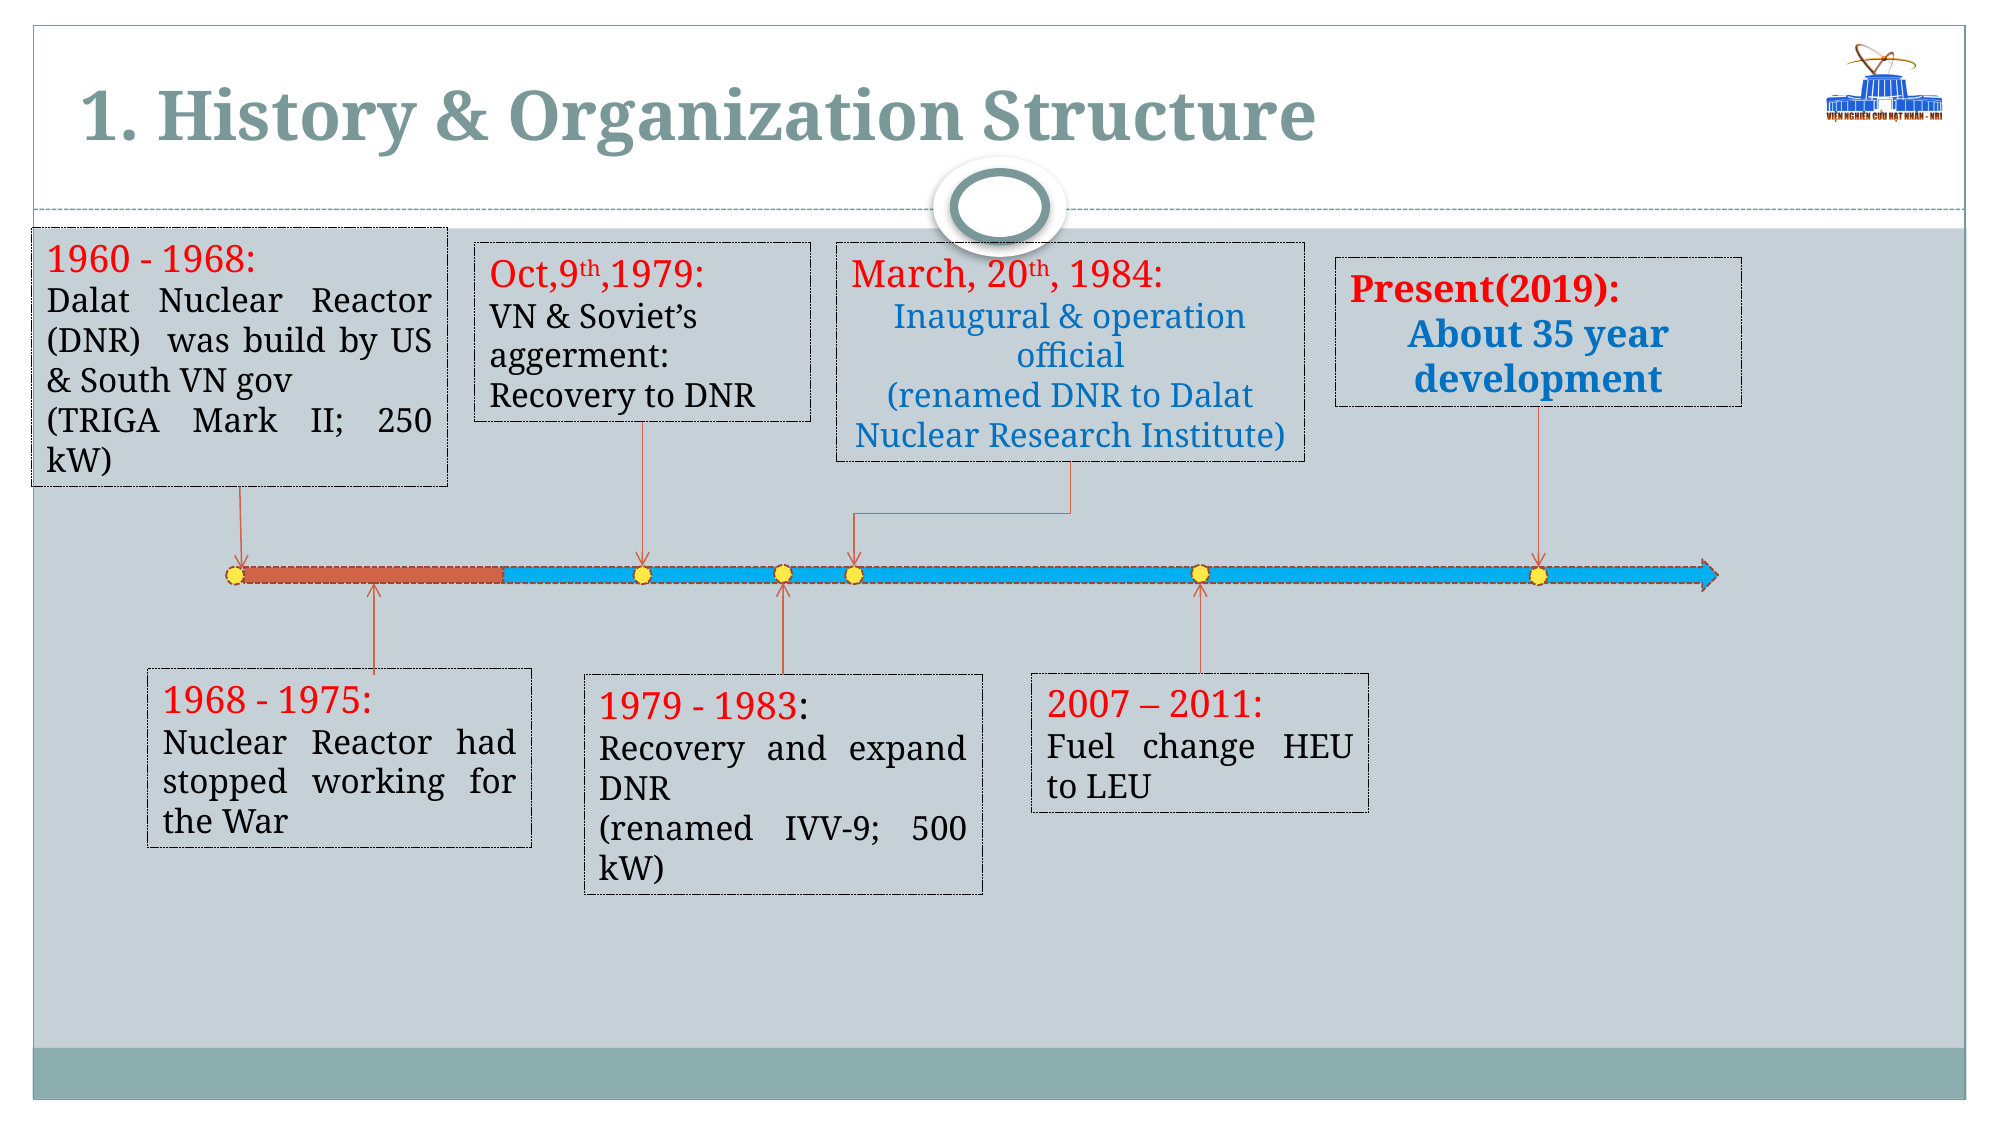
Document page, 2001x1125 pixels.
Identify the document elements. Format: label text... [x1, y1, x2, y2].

text_box [225, 566, 244, 586]
text_box [1190, 564, 1211, 584]
text_box [647, 566, 781, 585]
text_box 1960 - 1968: Dalat Nuclear Reactor (DNR) was build by US & South VN gov (TRIGA Mark II; 250 kW) [31, 227, 448, 487]
text_box [503, 566, 638, 585]
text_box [891, 386, 1034, 604]
text_box [786, 566, 849, 585]
text_box 1979 - 1983: Recovery and expand DNR (renamed IVV-9; 500 kW) [584, 674, 983, 895]
text_box 2007 – 2011: Fuel change HEU to LEU [1031, 673, 1369, 813]
text_box [773, 564, 794, 584]
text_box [1819, 37, 1948, 124]
text_box [243, 566, 504, 584]
text_box [1040, 566, 1199, 585]
title 1. History & Organization Structure [66, 37, 1933, 162]
text_box [859, 566, 884, 585]
text_box [844, 565, 865, 586]
text_box [632, 565, 653, 586]
text_box Oct,9th,1979: VN & Soviet’s aggerment: Recovery to DNR [474, 242, 811, 422]
text_box [1202, 566, 1533, 585]
text_box [1528, 567, 1549, 587]
text_box March, 20th, 1984: Inaugural & operation official (renamed DNR to Dalat Nuclear Research Institute) [836, 242, 1305, 462]
text_box Present(2019): About 35 year development [1335, 257, 1742, 407]
text_box [1543, 558, 1719, 592]
text_box 1968 - 1975: Nuclear Reactor had stopped working for the War [147, 668, 532, 848]
